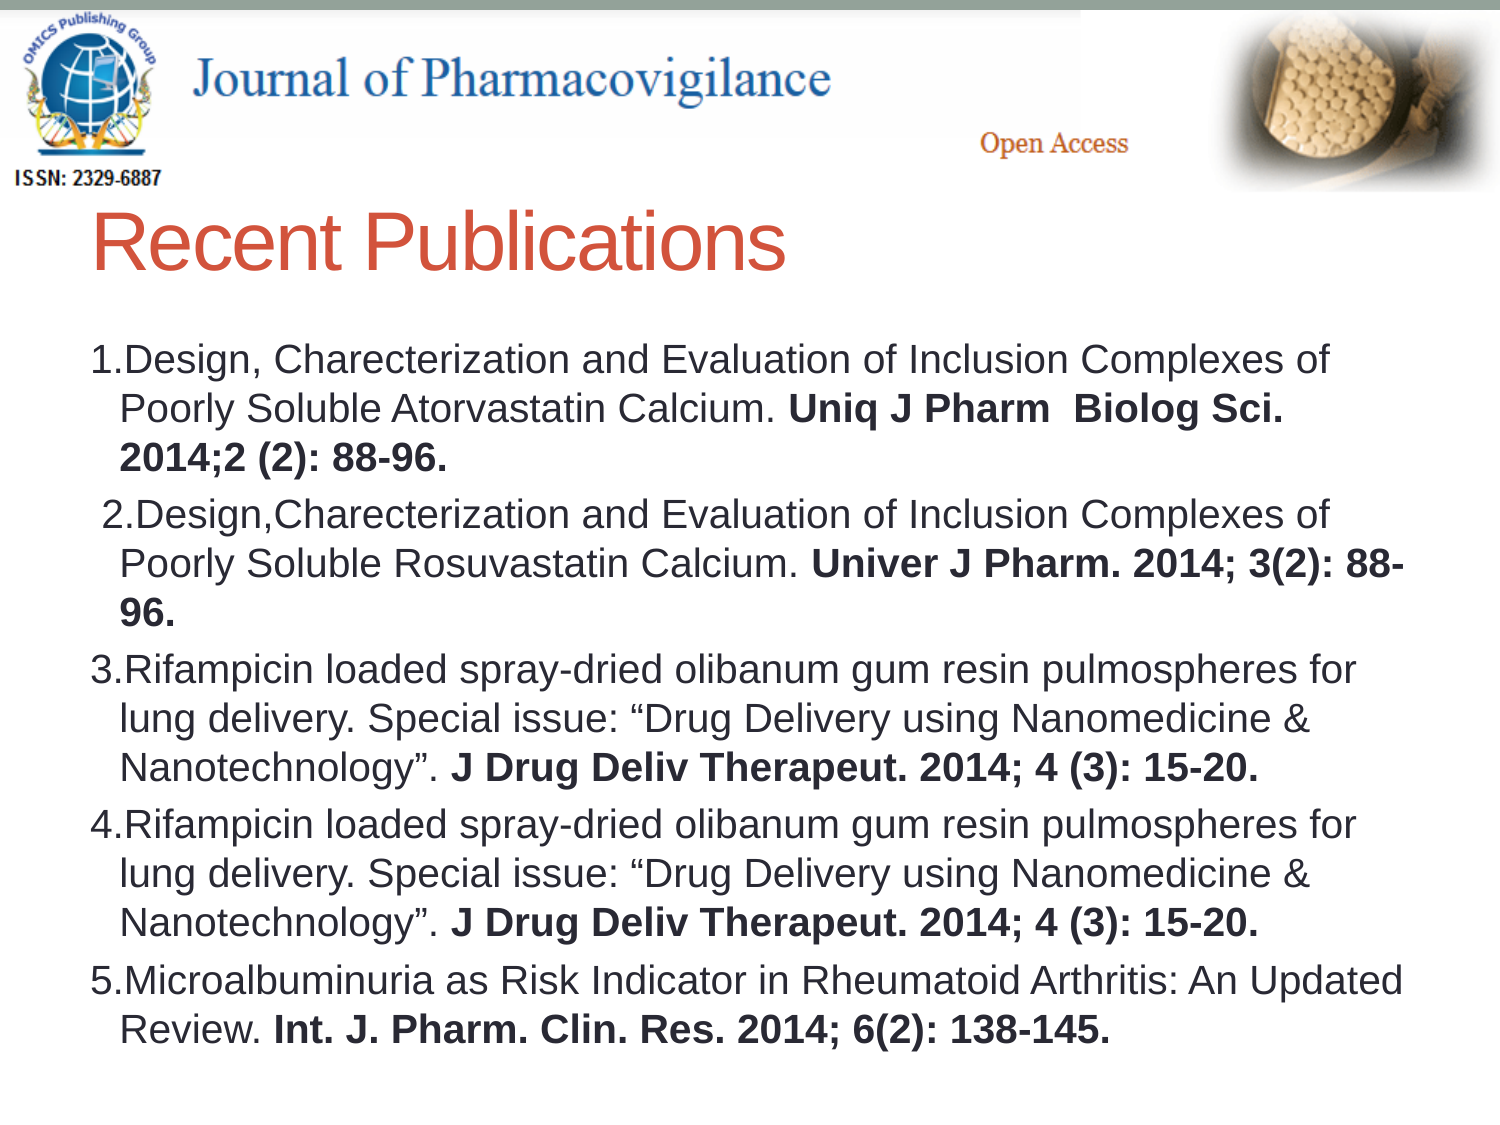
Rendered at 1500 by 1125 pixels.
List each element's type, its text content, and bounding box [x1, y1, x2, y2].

picture [0, 10, 1500, 201]
list 1.Design, Charecterization and Evaluation of Inclusion Complexes of Poorly Soluble Atorvastatin Calcium. Uniq J Pharm Biolog Sci. 2014;2 (2): 88-96. 2.Design,Charecterization and Evaluation of Inclusion Complexes of Poorly Soluble Rosuvastatin Calcium. Univer J Pharm. 2014; 3(2): 88-96. 3.Rifampicin loaded spray-dried olibanum gum resin pulmospheres for lung delivery. Special issue: “Drug Delivery using Nanomedicine & Nanotechnology”. J Drug Deliv Therapeut. 2014; 4 (3): 15-20. 4.Rifampicin loaded spray-dried olibanum gum resin pulmospheres for lung delivery. Special issue: “Drug Delivery using Nanomedicine & Nanotechnology”. J Drug Deliv Therapeut. 2014; 4 (3): 15-20. 5.Microalbuminuria as Risk Indicator in Rheumatoid Arthritis: An Updated Review. Int. J. Pharm. Clin. Res. 2014; 6(2): 138-145. [75, 324, 1438, 1063]
title Recent Publications [75, 208, 1425, 300]
